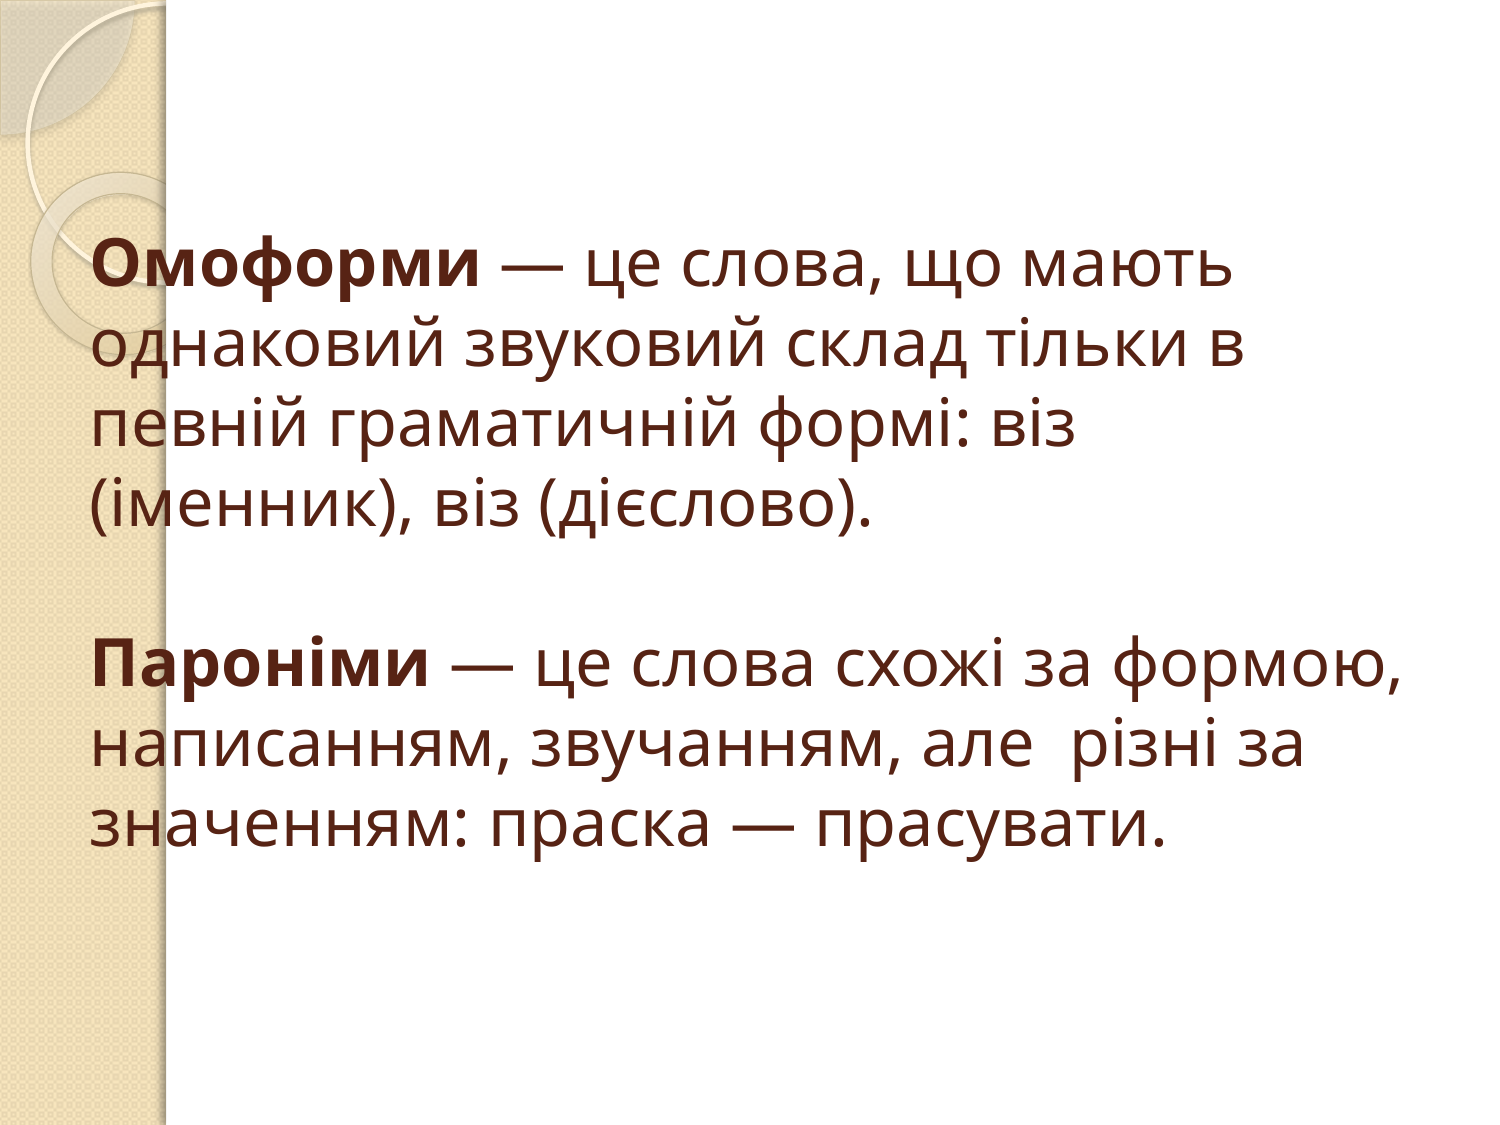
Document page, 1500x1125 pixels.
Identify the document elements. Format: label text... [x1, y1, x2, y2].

title Омоформи — це слова, що мають однаковий звуковий склад тільки в певній граматичній формі: віз (іменник), віз (дієслово). Пароніми — це слова схожі за формою, написанням, звучанням, але різні за значенням: праска — прасувати. [75, 45, 1425, 1035]
